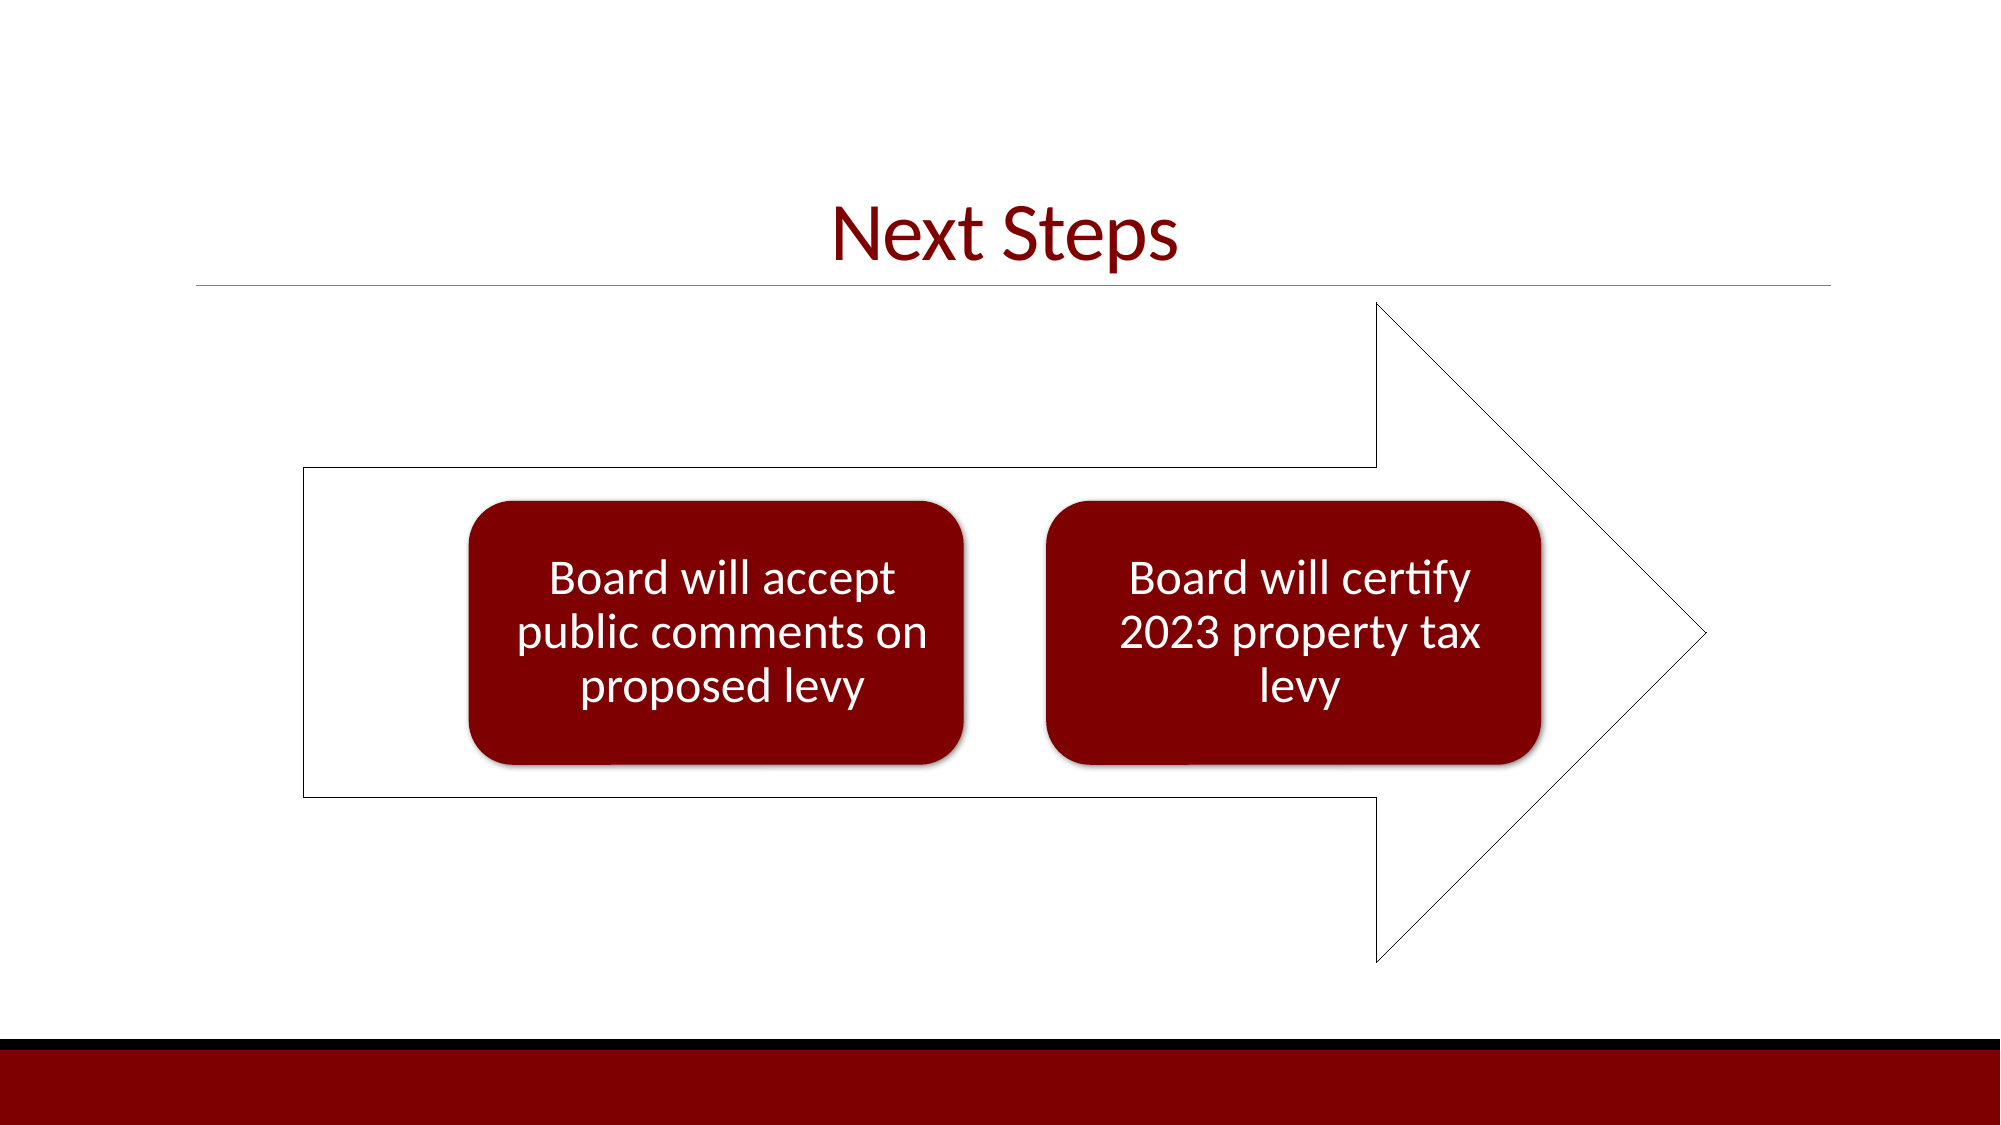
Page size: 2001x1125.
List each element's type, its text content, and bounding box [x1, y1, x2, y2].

title Next Steps [180, 47, 1830, 285]
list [179, 302, 1831, 964]
